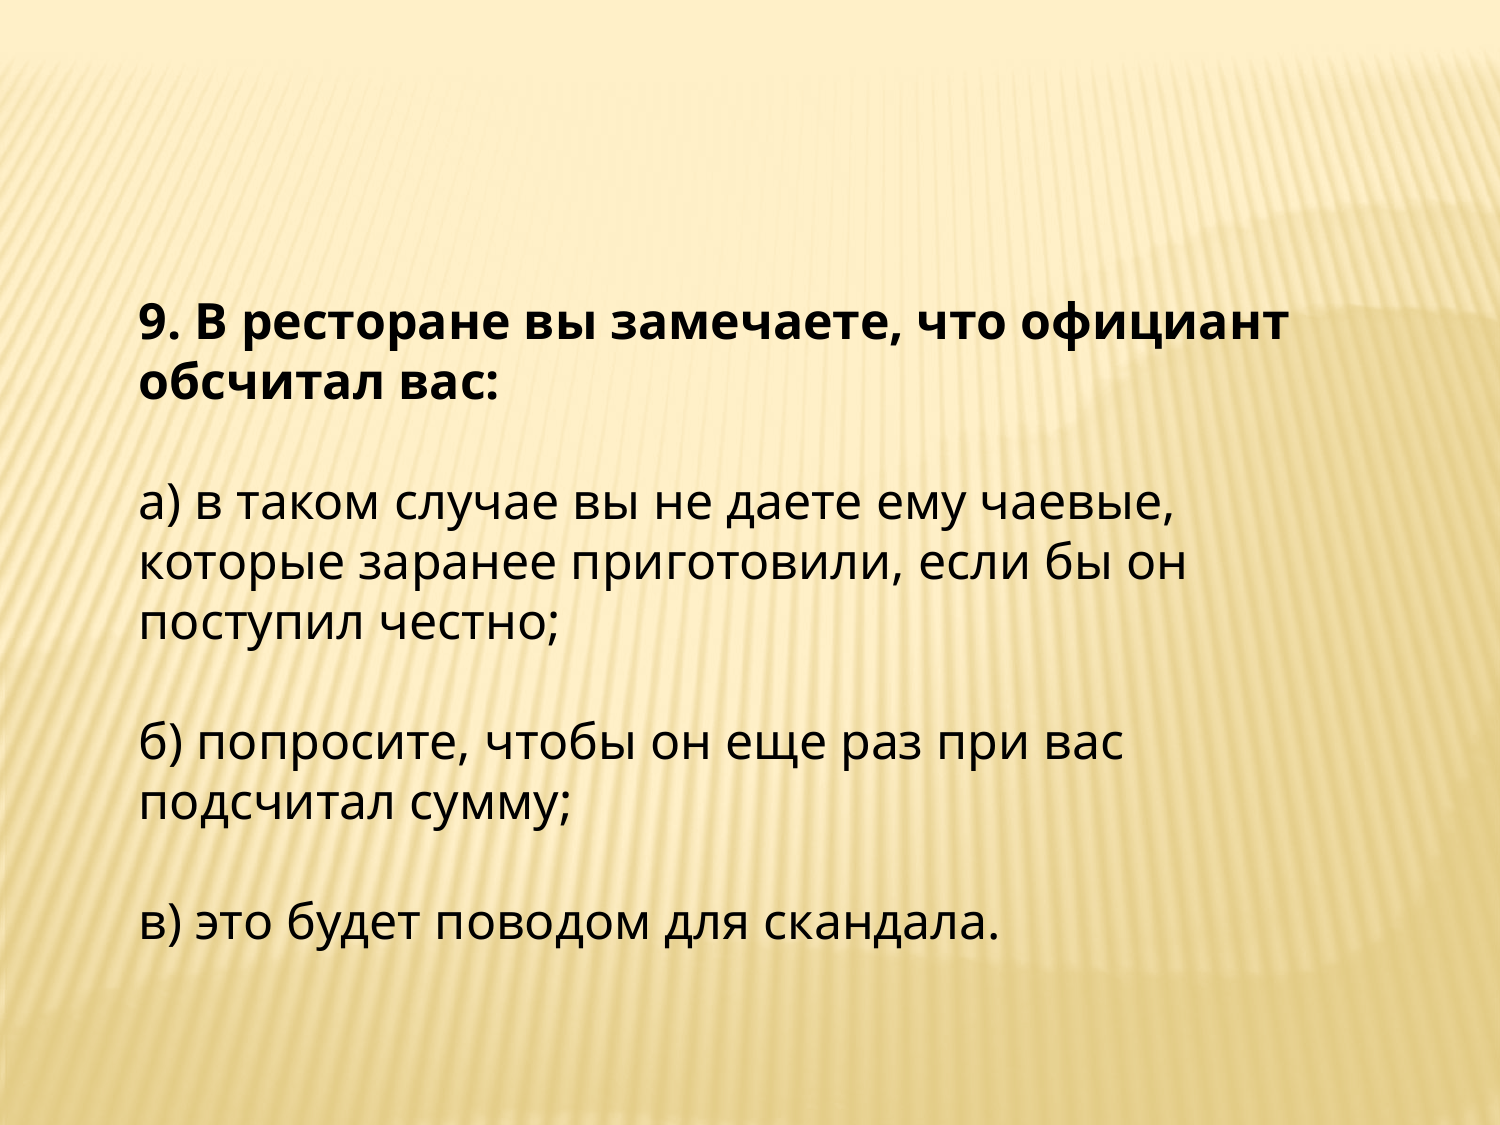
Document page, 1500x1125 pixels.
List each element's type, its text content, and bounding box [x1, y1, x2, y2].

text_box 9. В ресторане вы замечаете, что официант обсчитал вас: а) в таком случае вы не даете ему чаевые, которые заранее приготовили, если бы он поступил честно; б) попросите, чтобы он еще раз при вас подсчитал сумму; в) это будет поводом для скандала. [123, 282, 1400, 1017]
